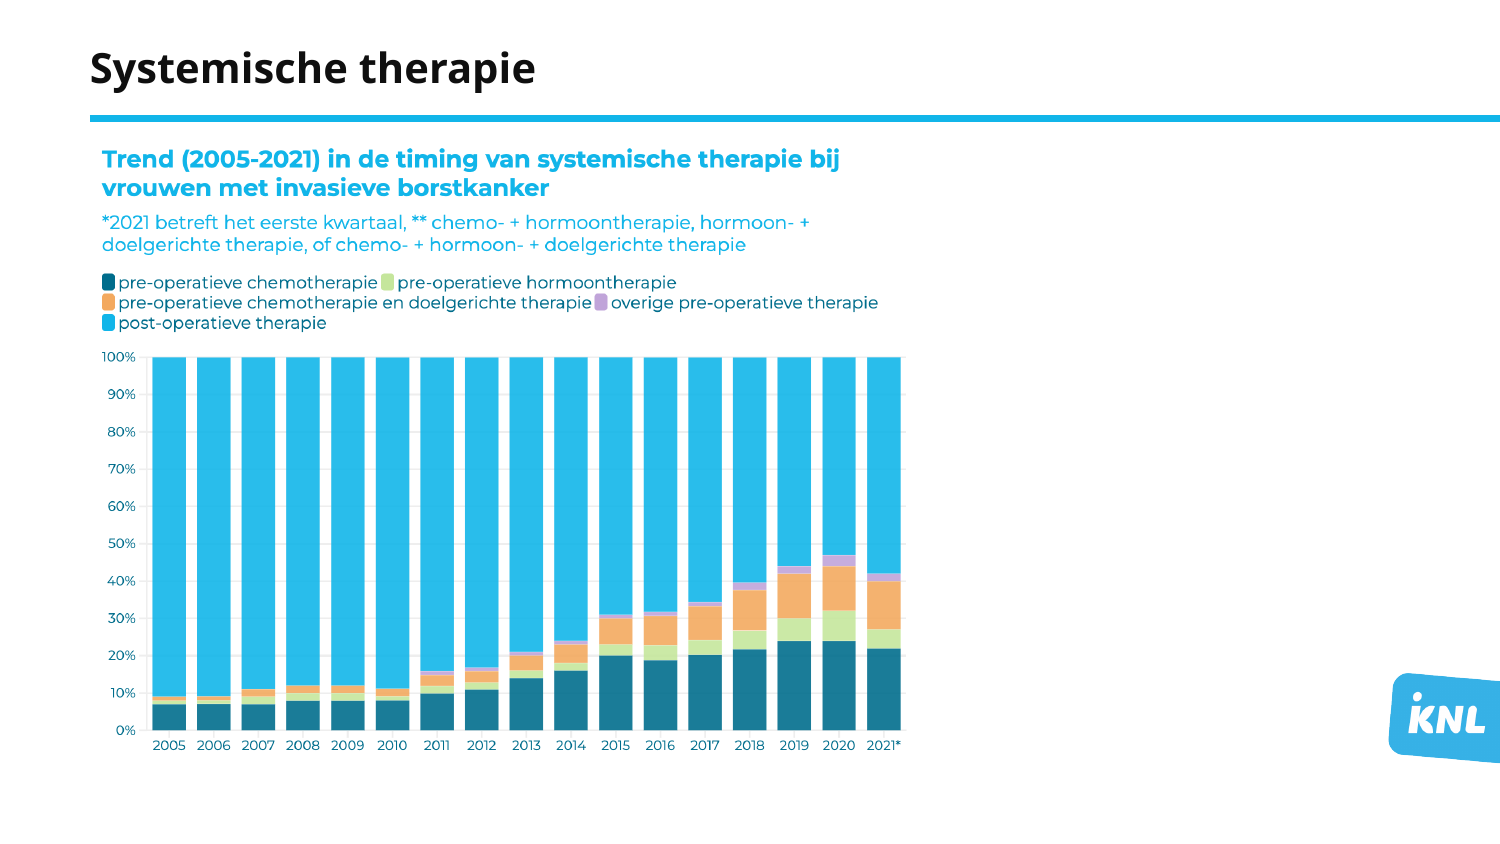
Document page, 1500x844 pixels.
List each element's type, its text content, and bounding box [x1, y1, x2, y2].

title Systemische therapie [89, 41, 1384, 107]
picture [1277, 669, 1500, 767]
picture [89, 139, 934, 768]
